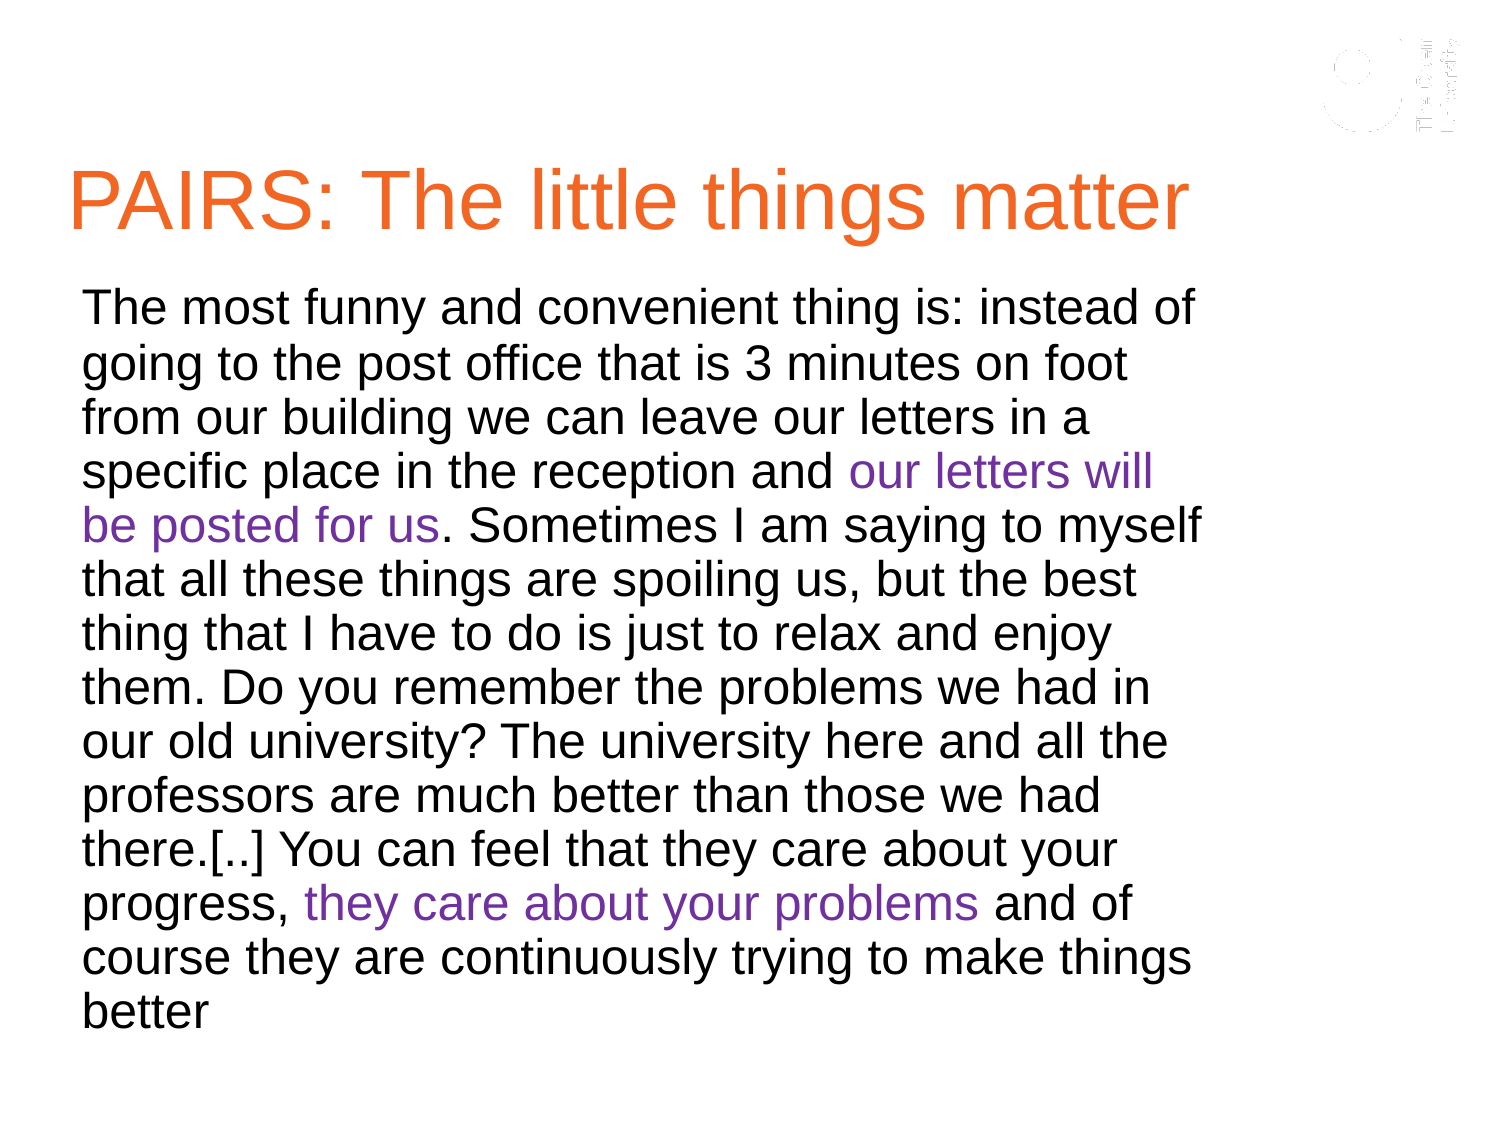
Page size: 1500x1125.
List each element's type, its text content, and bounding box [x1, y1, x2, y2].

picture [1322, 37, 1460, 132]
title PAIRS: The little things matter .. [53, 148, 1447, 256]
list The most funny and convenient thing is: instead of going to the post office that is 3 minutes on foot from our building we can leave our letters in a specific place in the reception and our letters will be posted for us. Sometimes I am saying to myself that all these things are spoiling us, but the best thing that I have to do is just to relax and enjoy them. Do you remember the problems we had in our old university? The university here and all the professors are much better than those we had there.[..] You can feel that they care about your progress, they care about your problems and of course they are continuously trying to make things better [29, 267, 1223, 1083]
